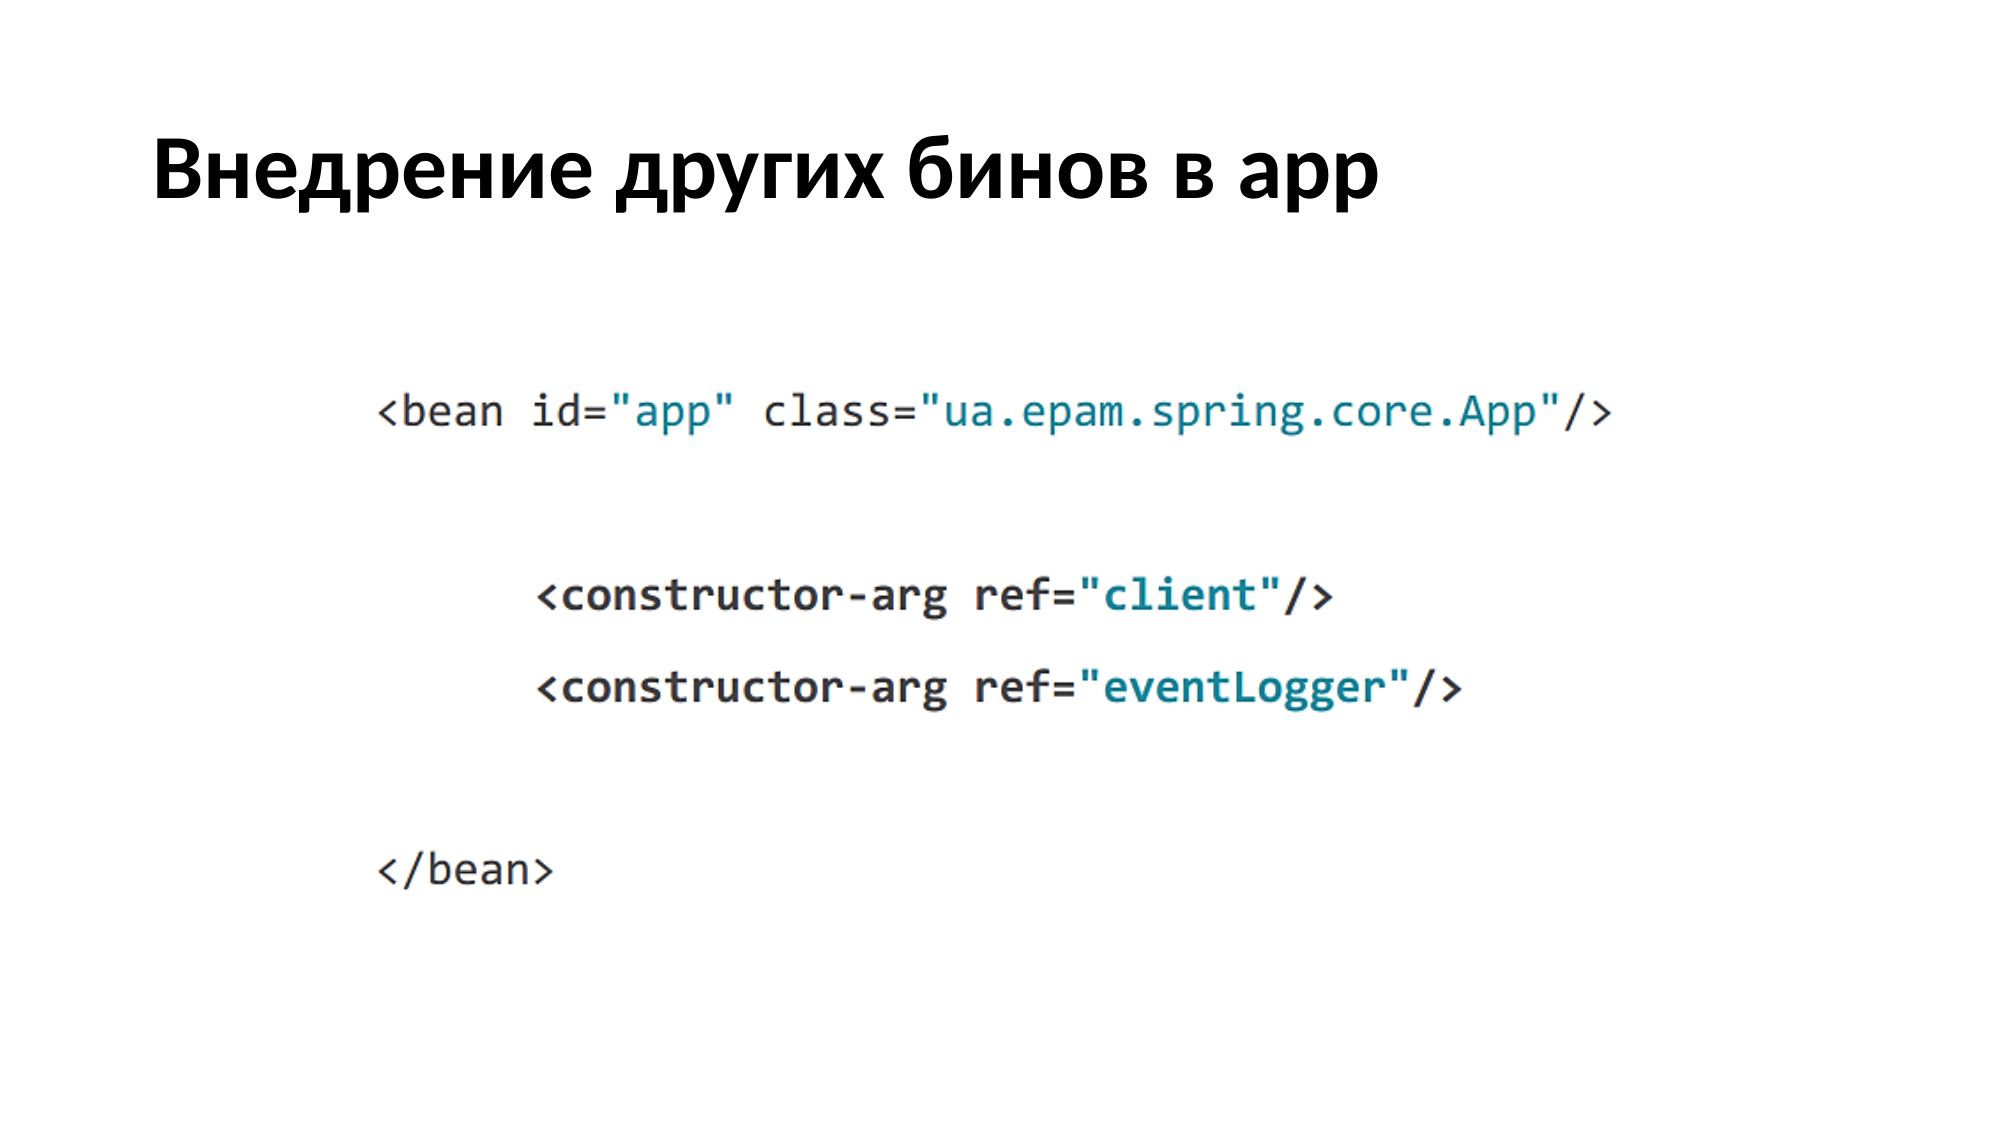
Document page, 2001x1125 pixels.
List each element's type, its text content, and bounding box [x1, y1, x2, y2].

title Внедрение других бинов в app [137, 59, 1863, 278]
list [345, 351, 1654, 1019]
